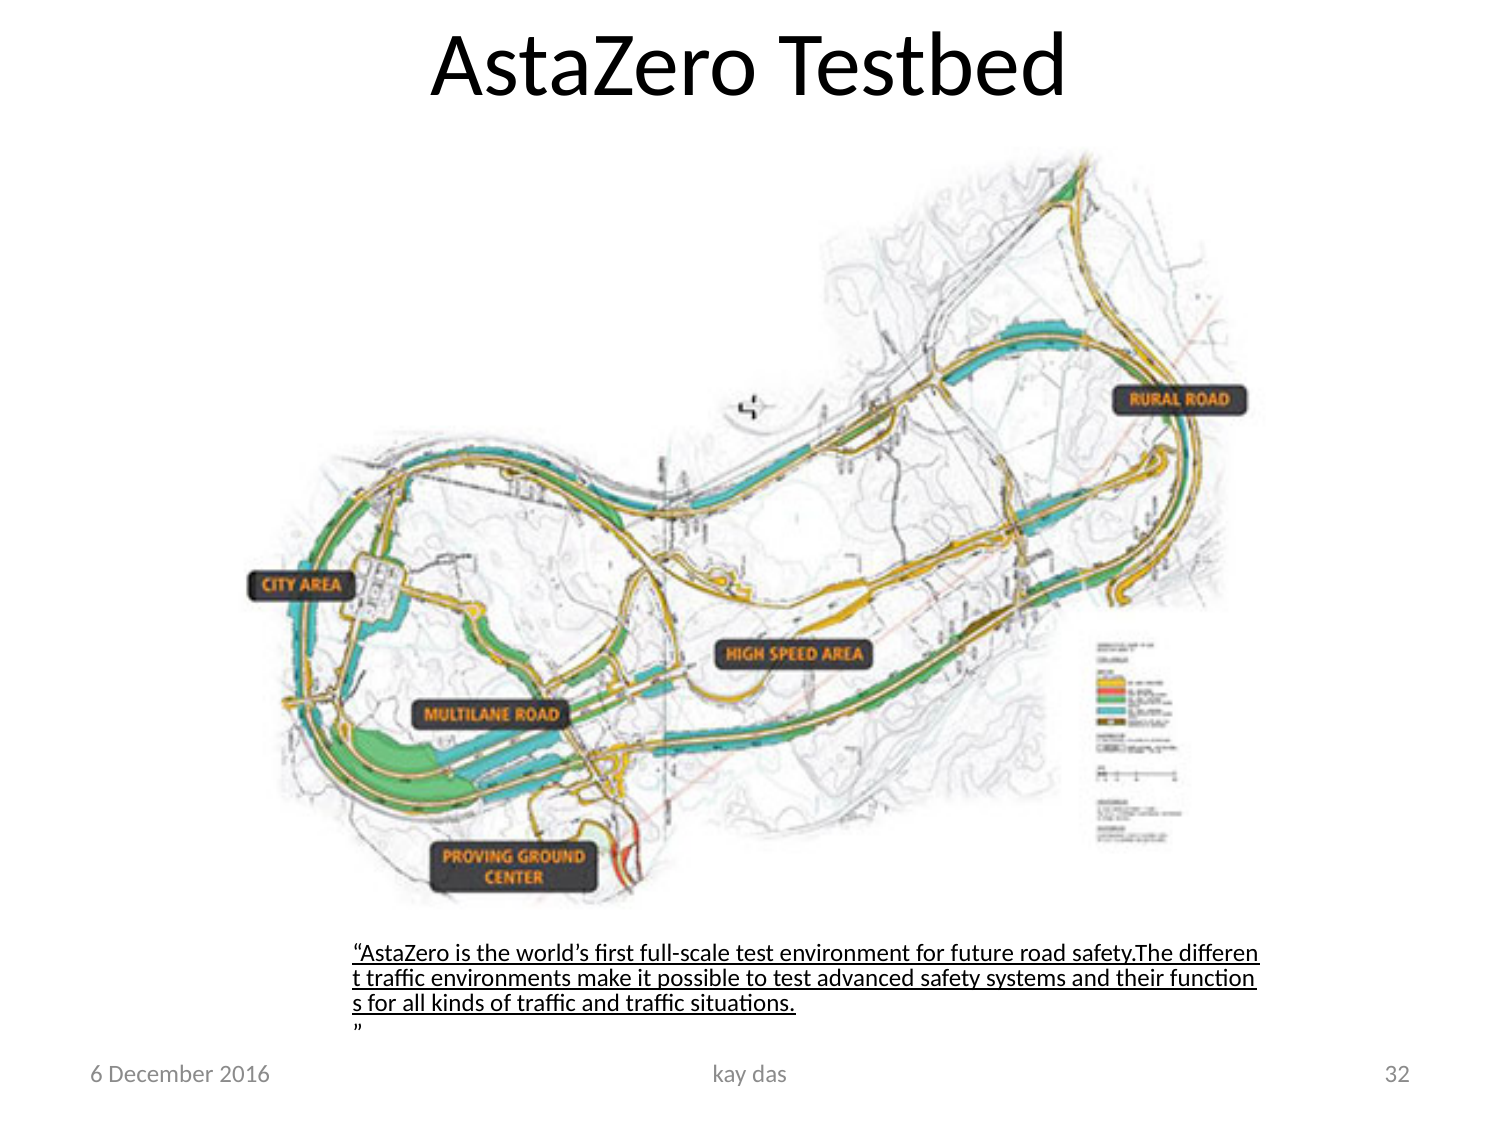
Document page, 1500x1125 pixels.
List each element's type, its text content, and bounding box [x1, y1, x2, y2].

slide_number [75, 1042, 425, 1103]
footer kay das [512, 1042, 988, 1103]
picture [230, 129, 1276, 933]
slide_number 32 [1074, 1042, 1425, 1103]
title AstaZero Testbed [75, 0, 1425, 130]
text_box “AstaZero is the world’s first full-scale test environment for future road safety.The different traffic environments make it possible to test advanced safety systems and their functions for all kinds of traffic and traffic situations.” [337, 940, 1275, 1004]
